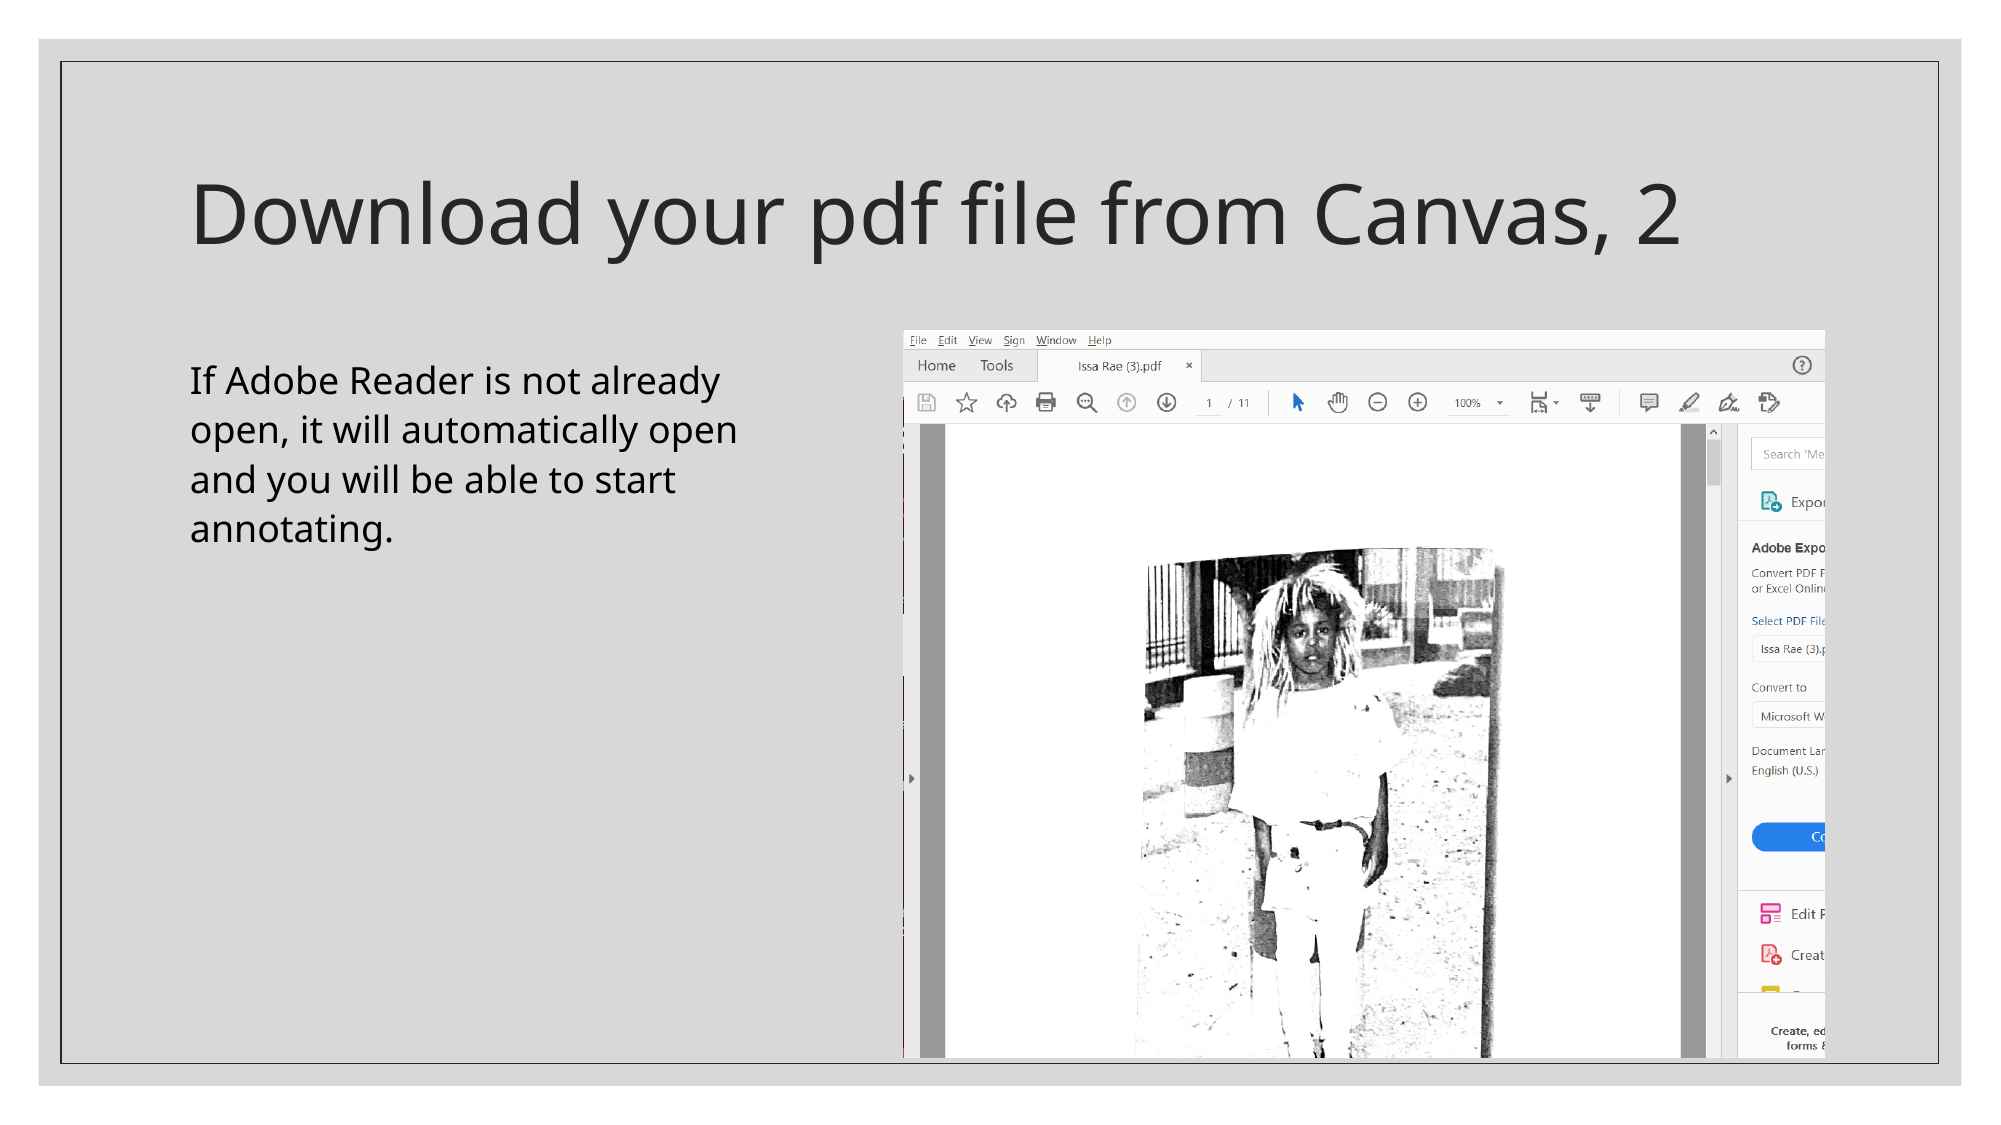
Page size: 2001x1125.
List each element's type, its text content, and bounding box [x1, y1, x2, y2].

list If Adobe Reader is not already open, it will automatically open and you will be able to start annotating. [174, 345, 779, 977]
picture [903, 330, 1825, 1058]
title Download your pdf file from Canvas, 2 [174, 105, 1825, 331]
